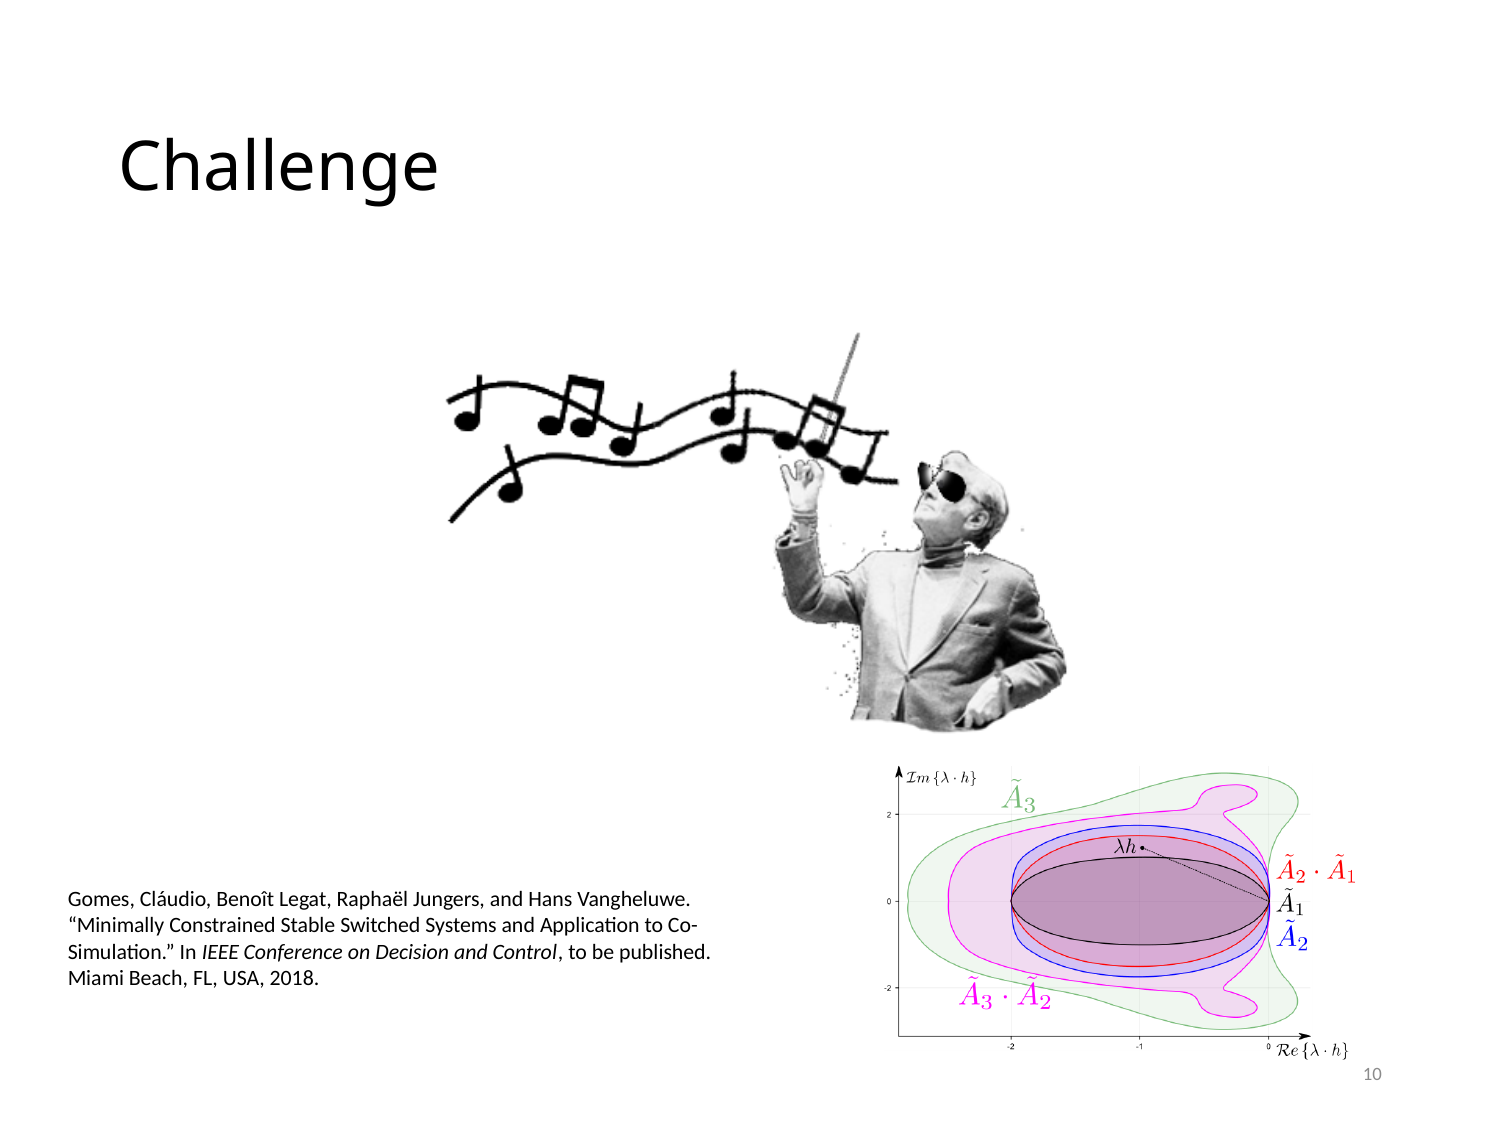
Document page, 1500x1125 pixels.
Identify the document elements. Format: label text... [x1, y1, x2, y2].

slide_number 10 [1059, 1042, 1397, 1103]
picture [428, 307, 1373, 1066]
text_box Gomes, Cláudio, Benoît Legat, Raphaël Jungers, and Hans Vangheluwe. “Minimally Constrained Stable Switched Systems and Application to Co-Simulation.” In IEEE Conference on Decision and Control, to be published. Miami Beach, FL, USA, 2018. [53, 877, 743, 998]
title Challenge [103, 59, 1397, 278]
